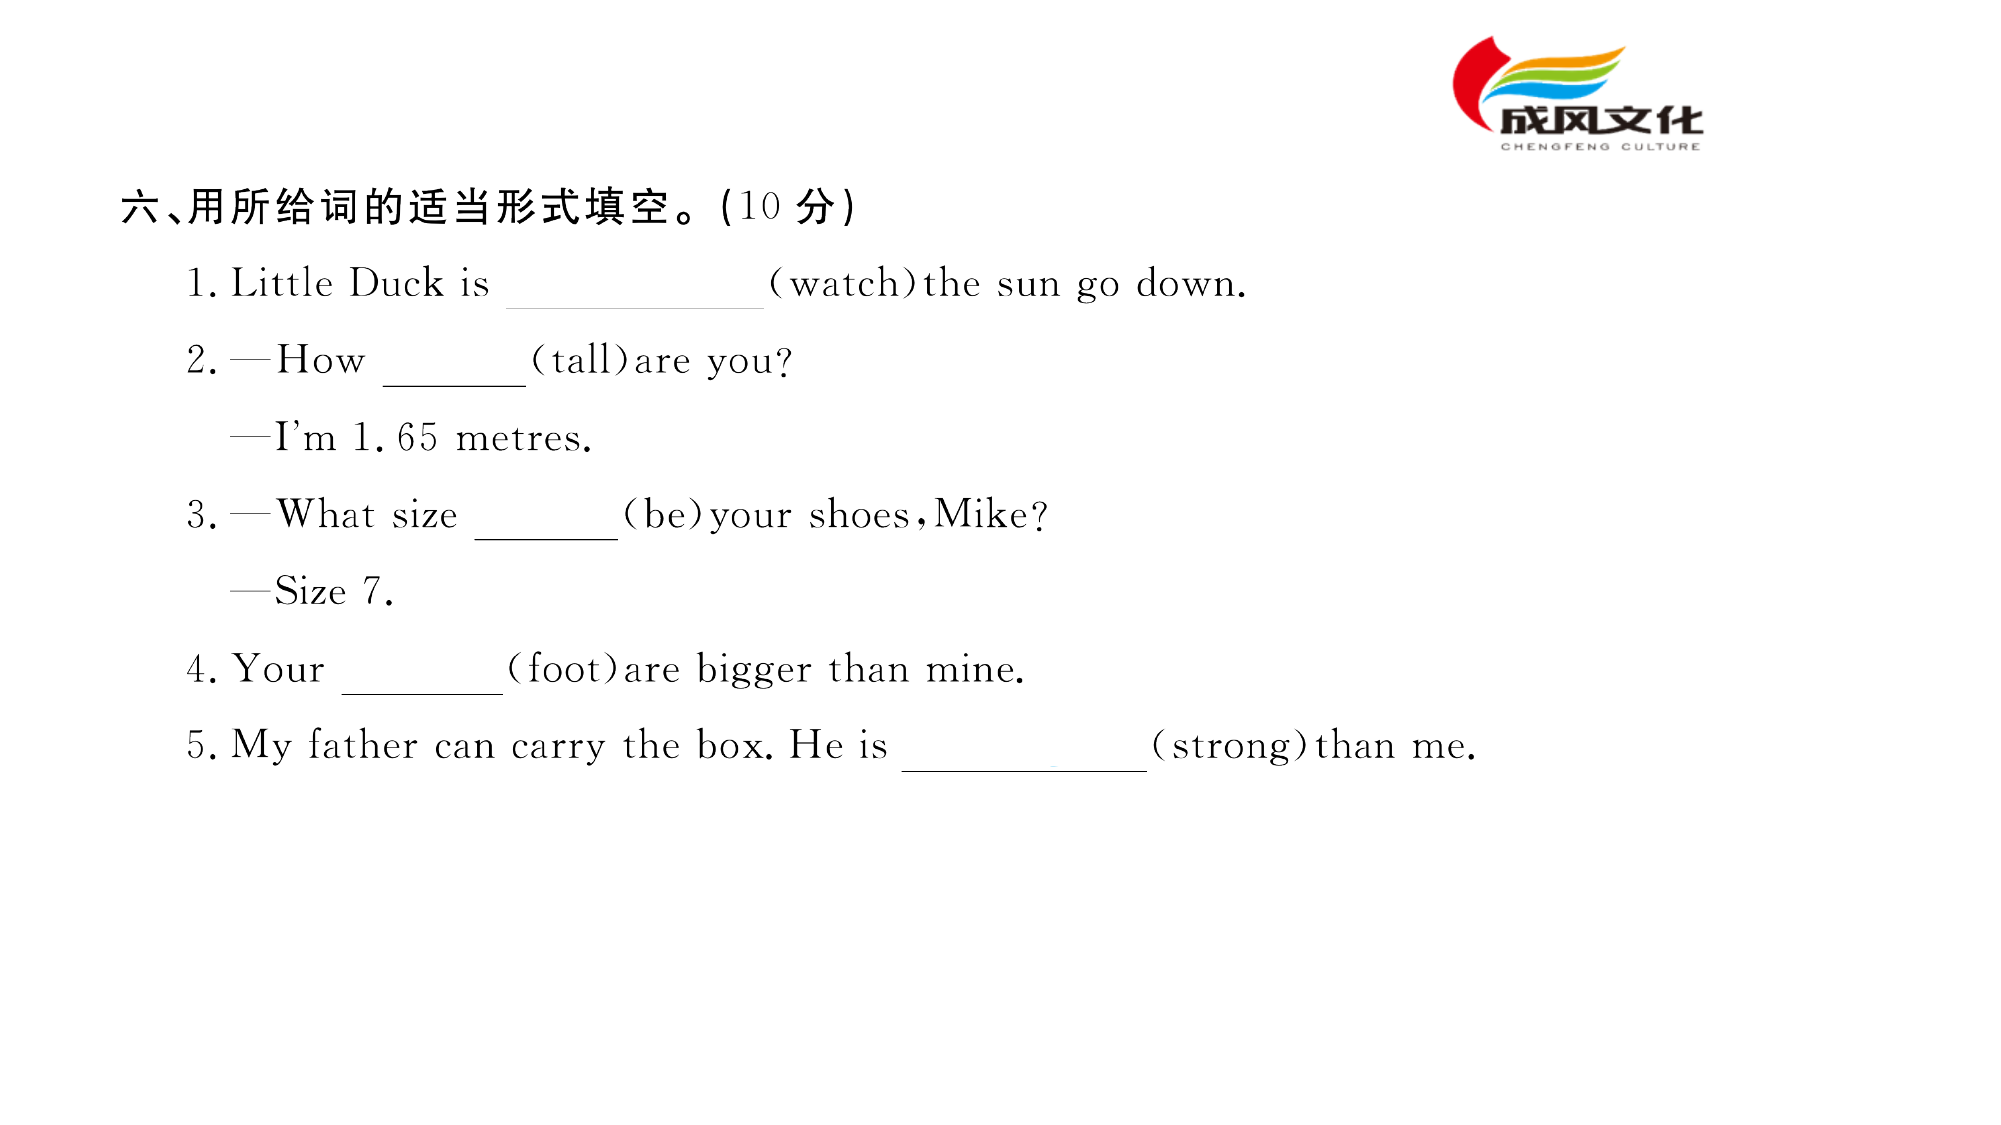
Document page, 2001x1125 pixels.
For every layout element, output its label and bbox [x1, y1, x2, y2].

picture [118, 30, 2000, 777]
